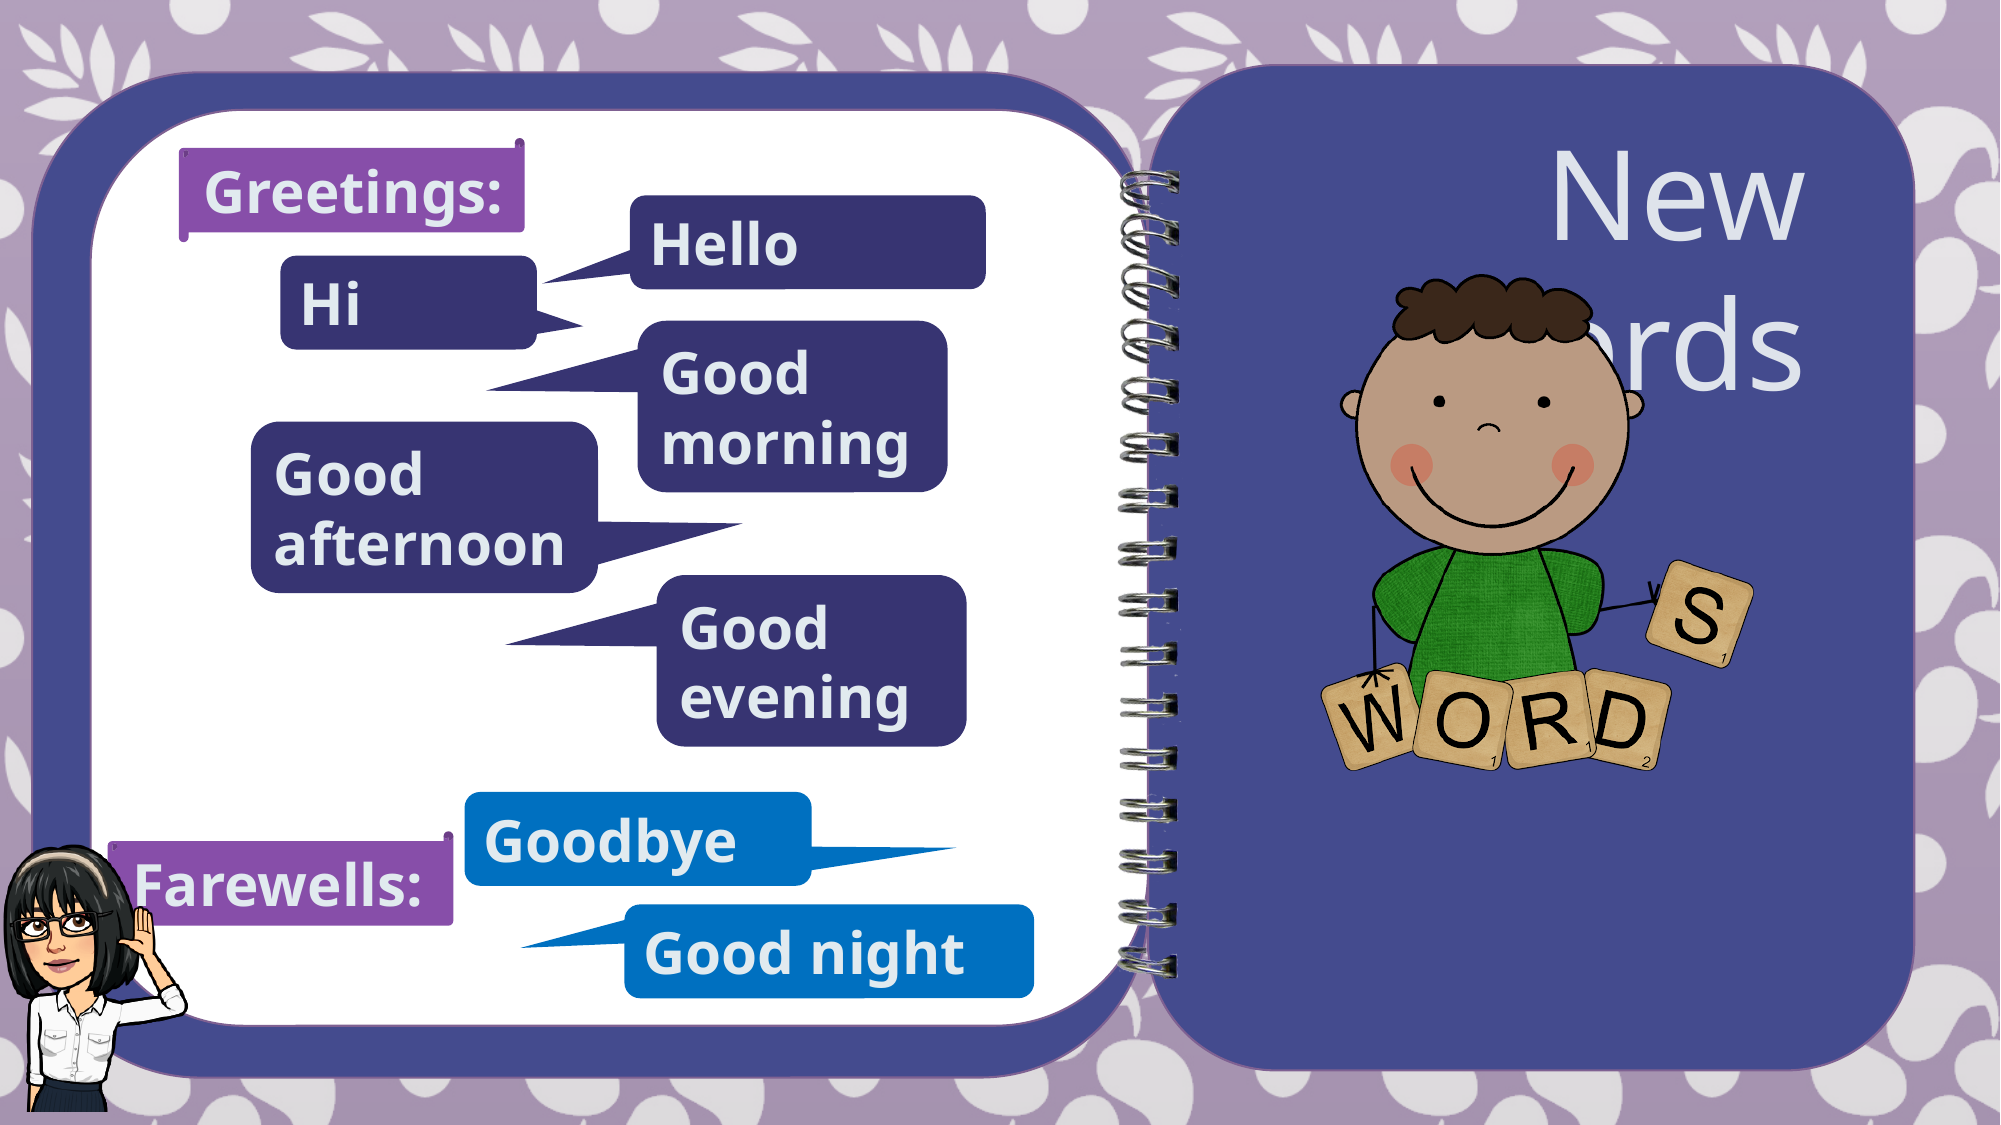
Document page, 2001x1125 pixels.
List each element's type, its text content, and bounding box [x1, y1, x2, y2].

text_box Good afternoon [250, 421, 743, 594]
text_box New Words [1179, 108, 1822, 424]
text_box Hello [542, 195, 986, 290]
text_box [89, 108, 1099, 1027]
text_box Greetings: [178, 137, 525, 243]
text_box Good morning [485, 320, 948, 493]
text_box Goodbye [464, 791, 957, 886]
text_box [31, 71, 1117, 782]
text_box Good evening [504, 575, 967, 747]
picture [1319, 274, 1754, 771]
text_box Hi [280, 255, 584, 350]
picture [1105, 144, 1201, 993]
text_box Farewells: [249, 831, 454, 926]
text_box [1158, 64, 1916, 1072]
picture [0, 785, 243, 1112]
text_box [249, 988, 1123, 1079]
text_box Good night [520, 904, 1035, 999]
